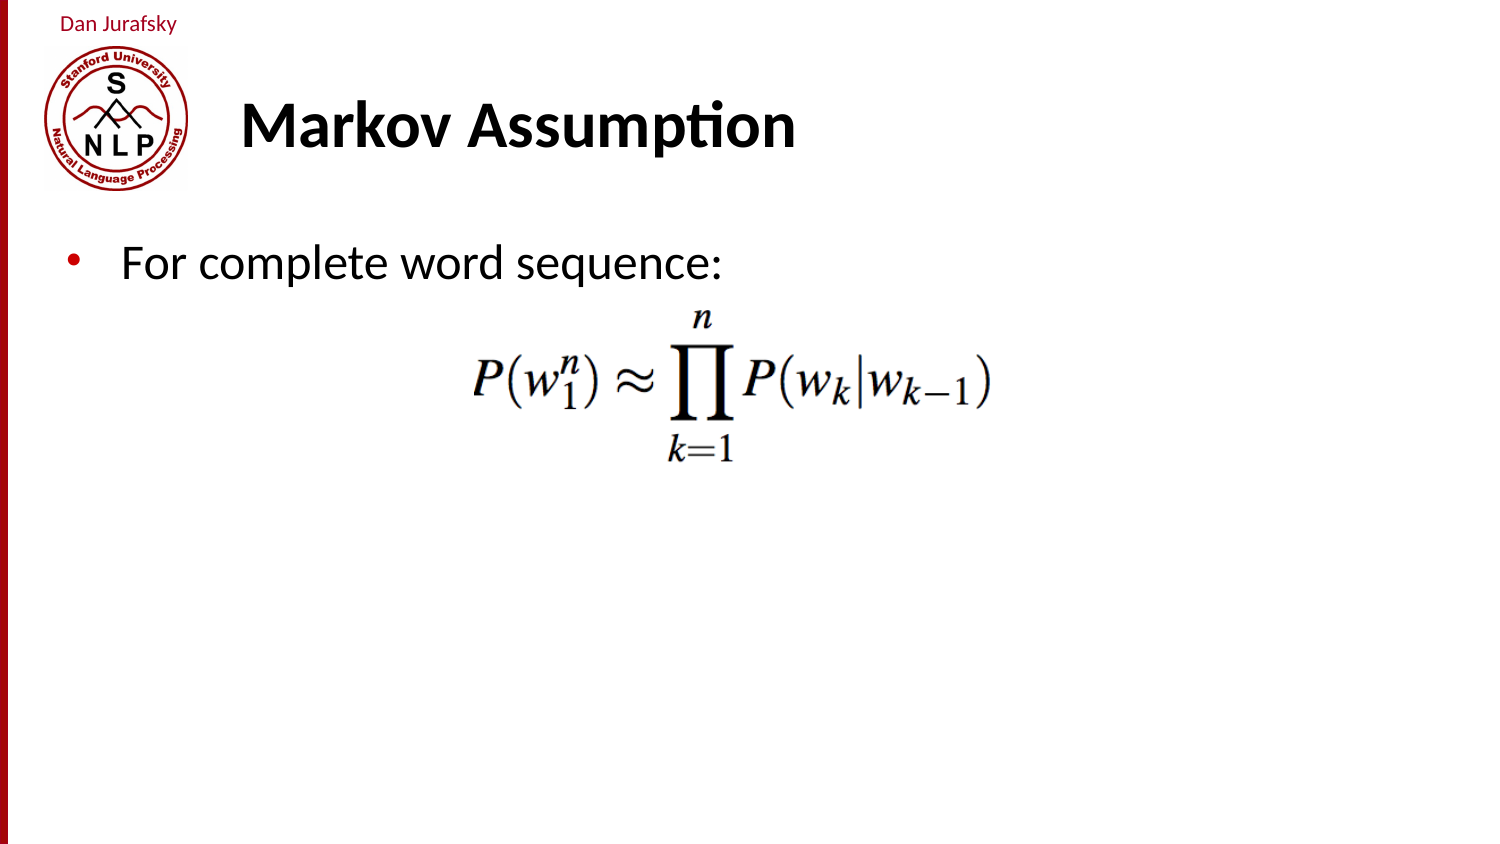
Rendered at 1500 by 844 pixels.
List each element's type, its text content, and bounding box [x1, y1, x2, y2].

picture [474, 309, 1001, 466]
list For complete word sequence: [50, 221, 1450, 769]
title Markov Assumption [225, 46, 1450, 169]
picture [44, 46, 188, 191]
